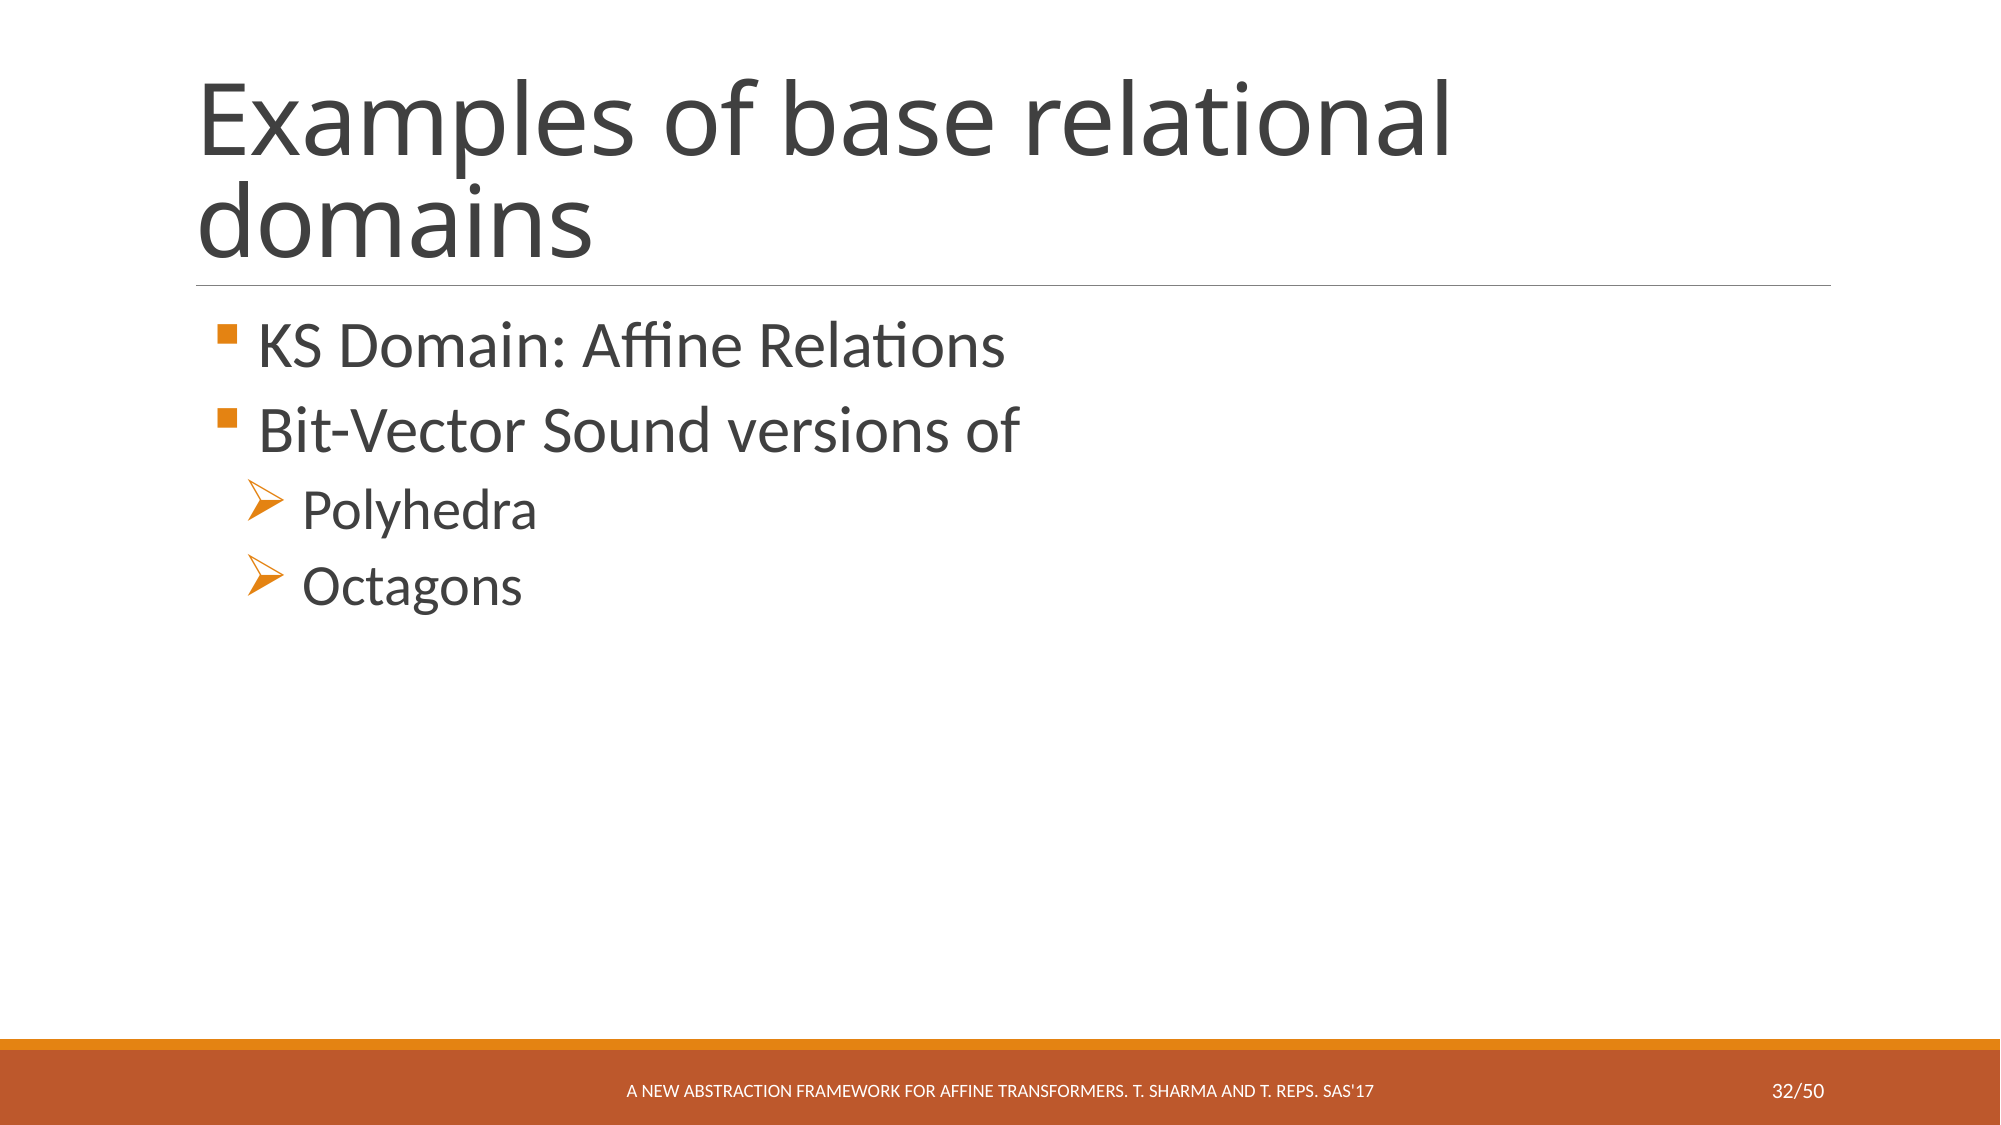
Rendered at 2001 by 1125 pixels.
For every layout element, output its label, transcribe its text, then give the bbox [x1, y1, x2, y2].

list KS Domain: Affine Relations Bit-Vector Sound versions of Polyhedra Octagons [180, 302, 1830, 963]
slide_number 32 [1624, 1059, 1840, 1120]
title Examples of base relational domains [180, 47, 1830, 285]
footer A New Abstraction Framework for Affine Transformers. T. Sharma and T. Reps. SAS'17 [604, 1059, 1396, 1120]
